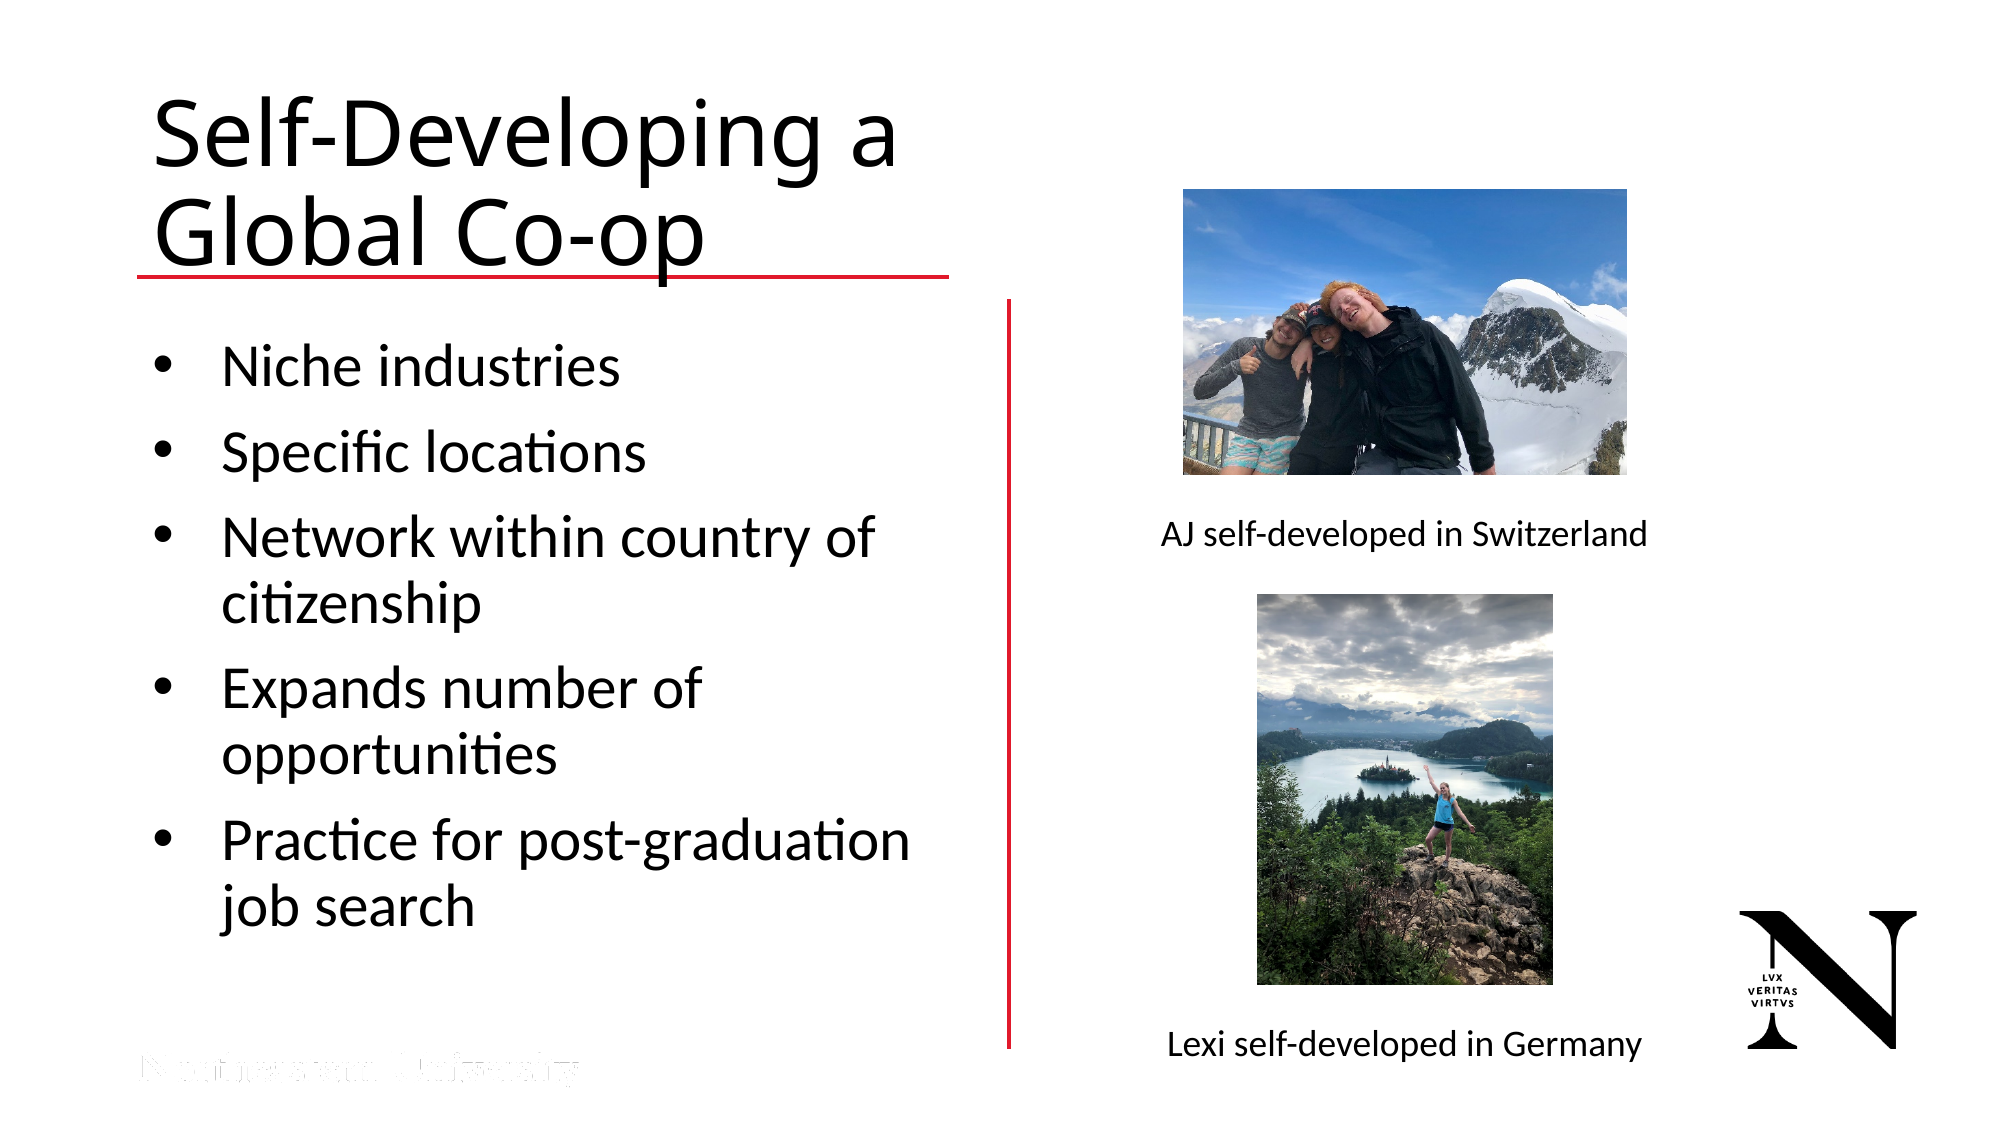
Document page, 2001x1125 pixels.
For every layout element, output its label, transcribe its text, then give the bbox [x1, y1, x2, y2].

text_box Lexi self-developed in Germany [1152, 1016, 1658, 1072]
title Self-Developing a Global Co-op [137, 75, 1043, 299]
list Niche industries Specific locations Network within country of citizenship Expands number of opportunities Practice for post-graduation job search [137, 326, 949, 953]
text_box AJ self-developed in Switzerland [1146, 506, 1664, 562]
picture [1257, 594, 1553, 985]
picture [1183, 189, 1627, 475]
